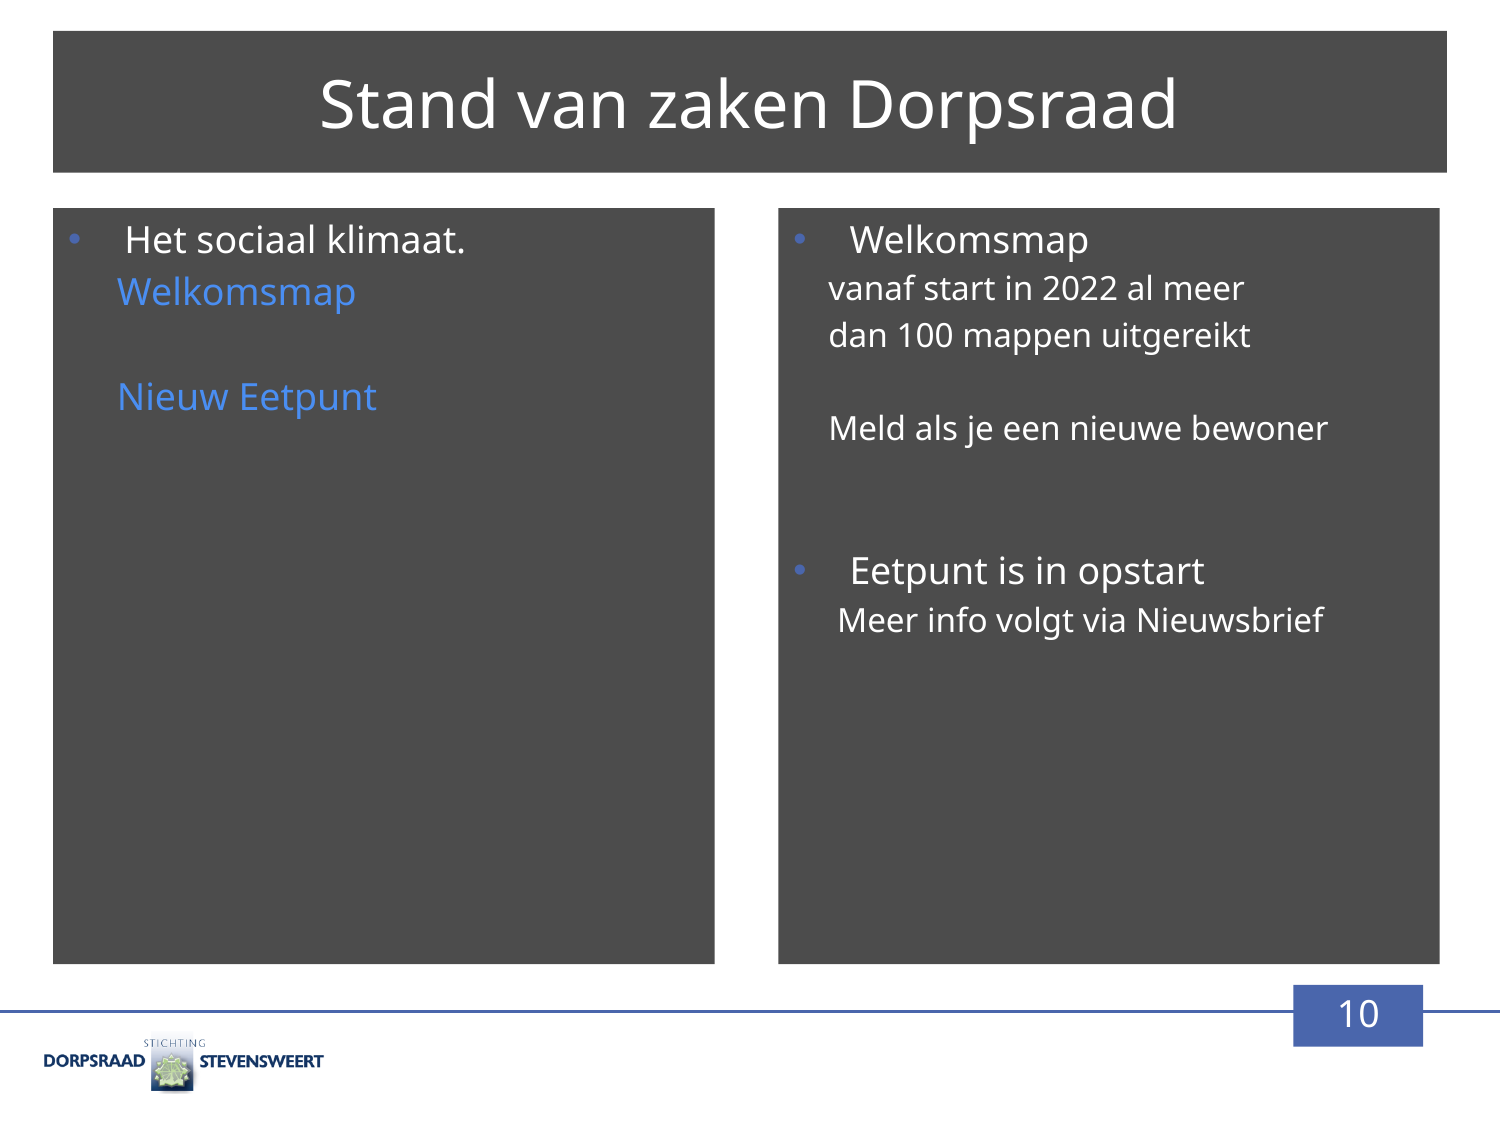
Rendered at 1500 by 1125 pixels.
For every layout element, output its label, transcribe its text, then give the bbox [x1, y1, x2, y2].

list Welkomsmap vanaf start in 2022 al meer dan 100 mappen uitgereikt Meld als je een nieuwe bewoner Eetpunt is in opstart Meer info volgt via Nieuwsbrief [777, 207, 1441, 966]
title Stand van zaken Dorpsraad [53, 30, 1447, 173]
list Het sociaal klimaat. Welkomsmap Nieuw Eetpunt [52, 207, 716, 966]
picture [41, 1022, 326, 1094]
